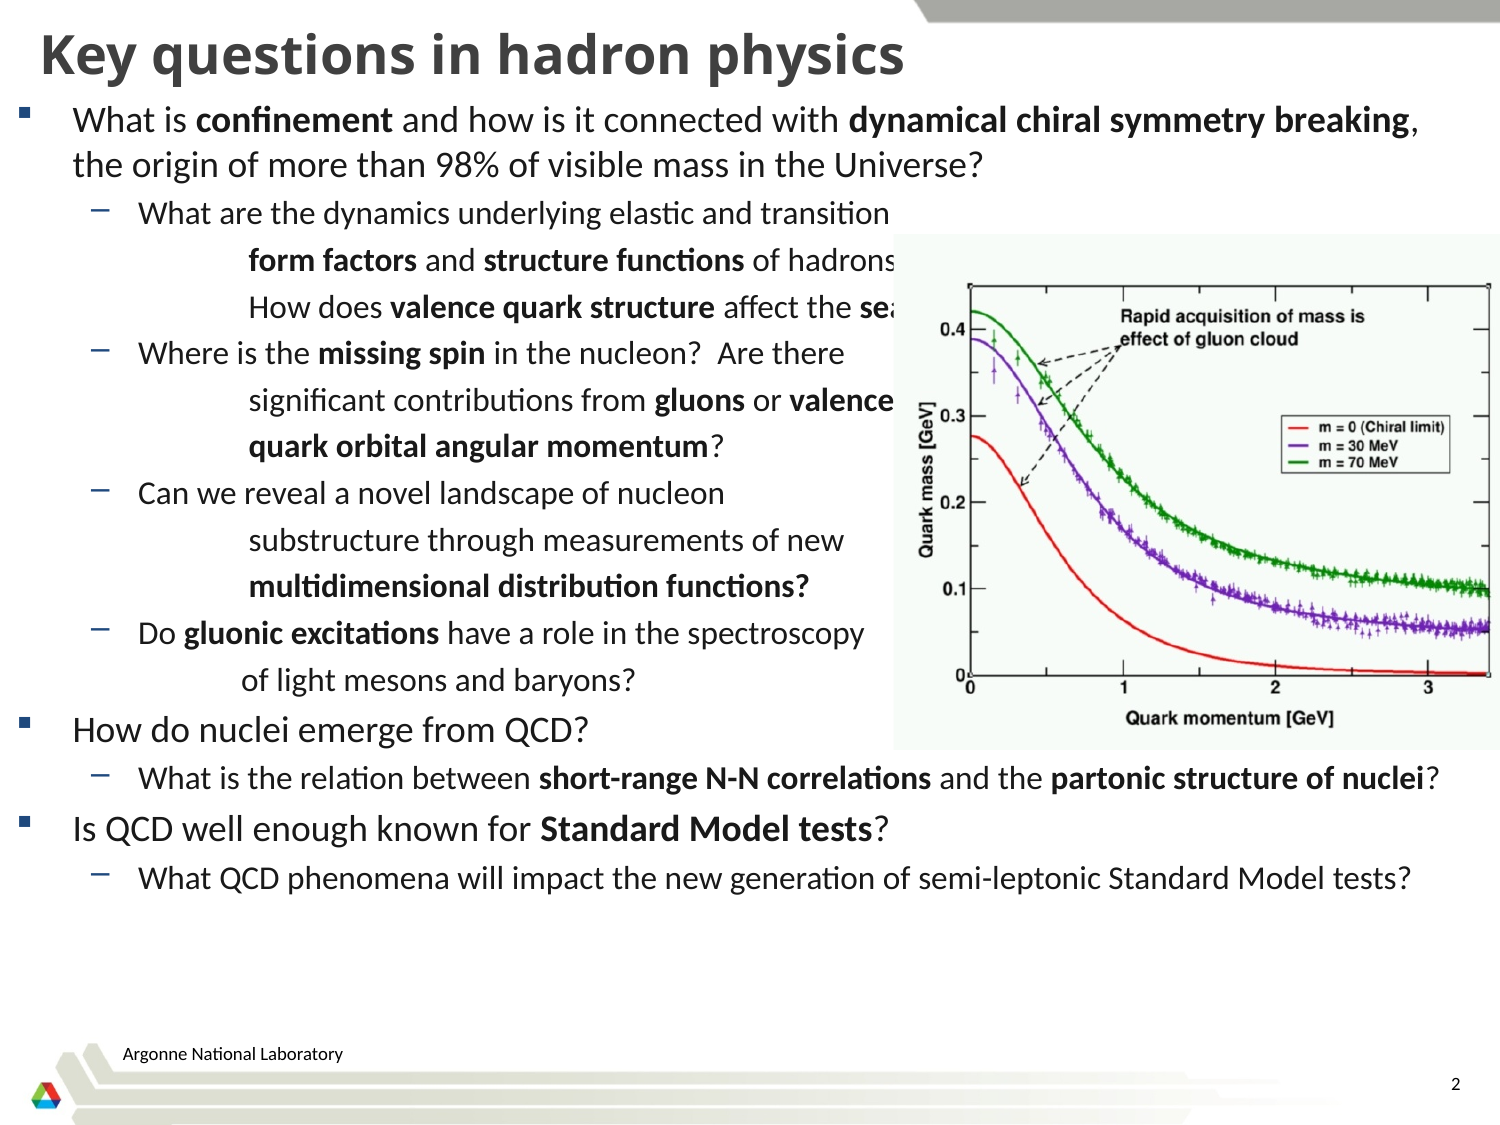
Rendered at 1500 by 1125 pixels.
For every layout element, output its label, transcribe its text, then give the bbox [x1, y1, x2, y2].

picture [893, 234, 1500, 750]
list What is confinement and how is it connected with dynamical chiral symmetry breaking, the origin of more than 98% of visible mass in the Universe? What are the dynamics underlying elastic and transition form factors and structure functions of hadrons? How does valence quark structure affect the sea? Where is the missing spin in the nucleon? Are there significant contributions from gluons or valence quark orbital angular momentum? Can we reveal a novel landscape of nucleon substructure through measurements of new multidimensional distribution functions? Do gluonic excitations have a role in the spectroscopy of light mesons and baryons? How do nuclei emerge from QCD? What is the relation between short-range N-N correlations and the partonic structure of nuclei? Is QCD well enough known for Standard Model tests? What QCD phenomena will impact the new generation of semi-leptonic Standard Model tests? [1, 87, 1476, 831]
picture [0, 1036, 1500, 1125]
footer Argonne National Laboratory [107, 1034, 1083, 1073]
slide_number 2 [1412, 1064, 1476, 1125]
title Key questions in hadron physics [24, 12, 1376, 87]
picture [0, 0, 1500, 24]
